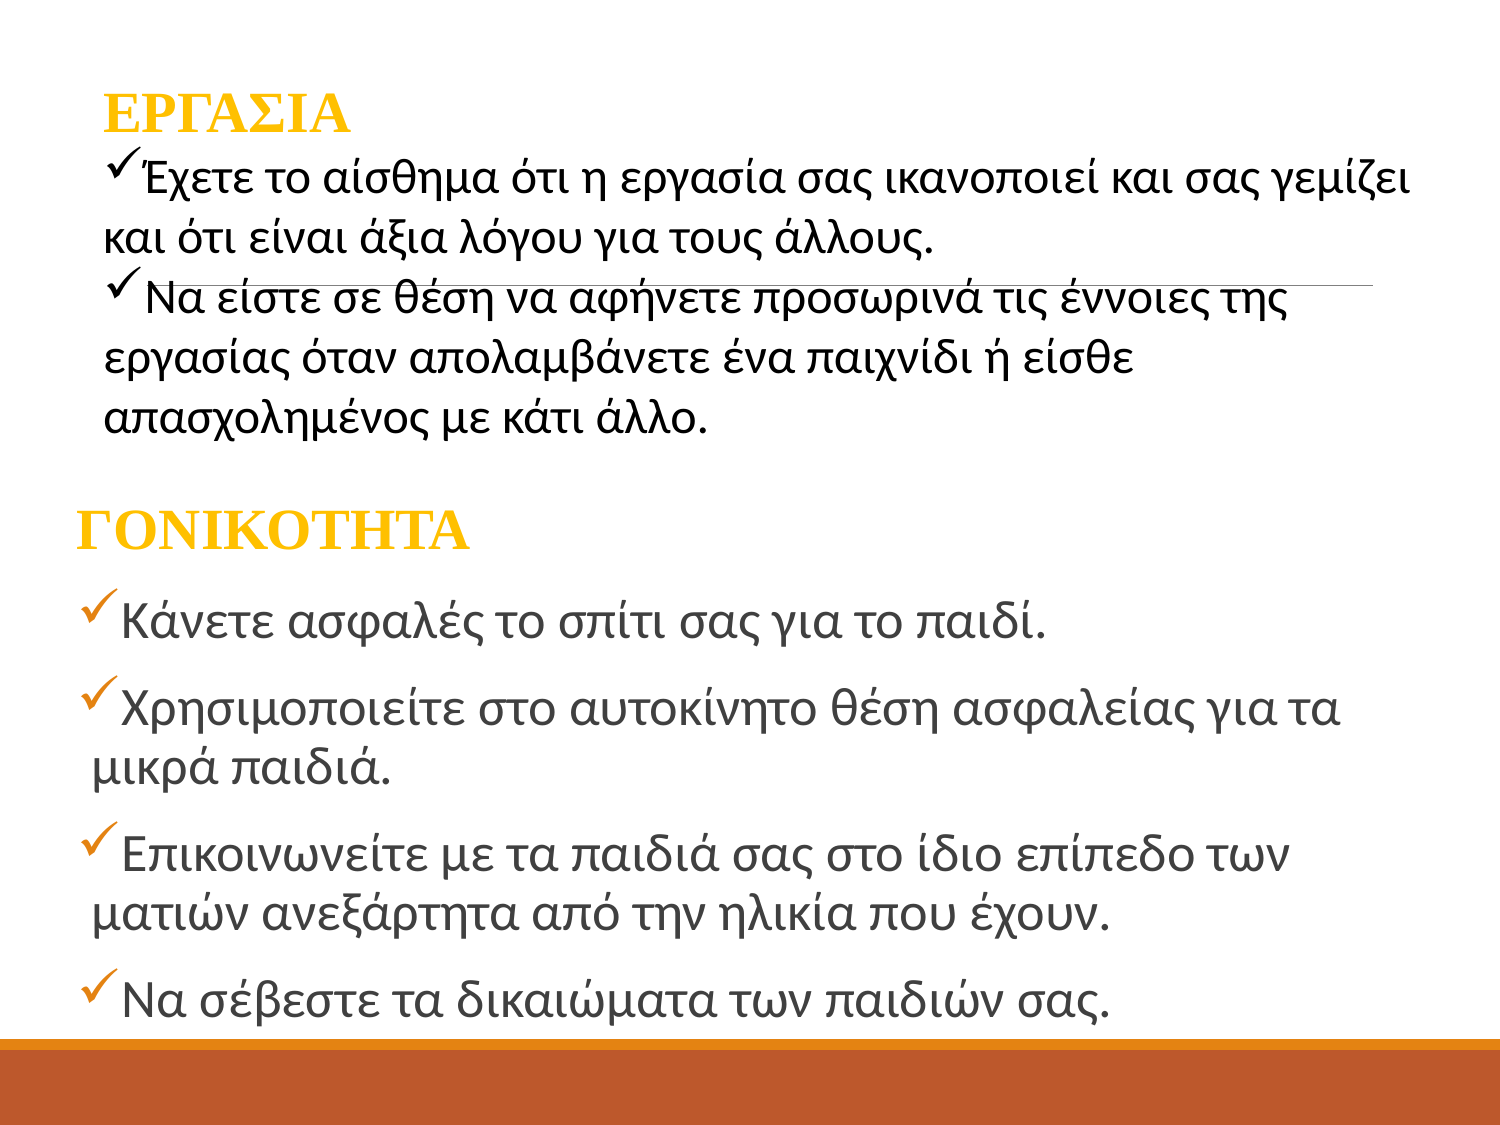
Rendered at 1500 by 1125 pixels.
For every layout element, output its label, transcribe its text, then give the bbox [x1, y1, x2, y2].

text_box ΕΡΓΑΣΙΑ Έχετε το αίσθημα ότι η εργασία σας ικανοποιεί και σας γεμίζει και ότι είναι άξια λόγου για τους άλλους. Να είστε σε θέση να αφήνετε προσωρινά τις έννοιες της εργασίας όταν απολαμβάνετε ένα παιχνίδι ή είσθε απασχολημένος με κάτι άλλο. [88, 66, 1459, 452]
list ΓΟΝΙΚΟΤΗΤΑ Κάνετε ασφαλές το σπίτι σας για το παιδί. Χρησιμοποιείτε στο αυτοκίνητο θέση ασφαλείας για τα μικρά παιδιά. Επικοινωνείτε με τα παιδιά σας στο ίδιο επίπεδο των ματιών ανεξάρτητα από την ηλικία που έχουν. Να σέβεστε τα δικαιώματα των παιδιών σας. [76, 491, 1427, 1059]
